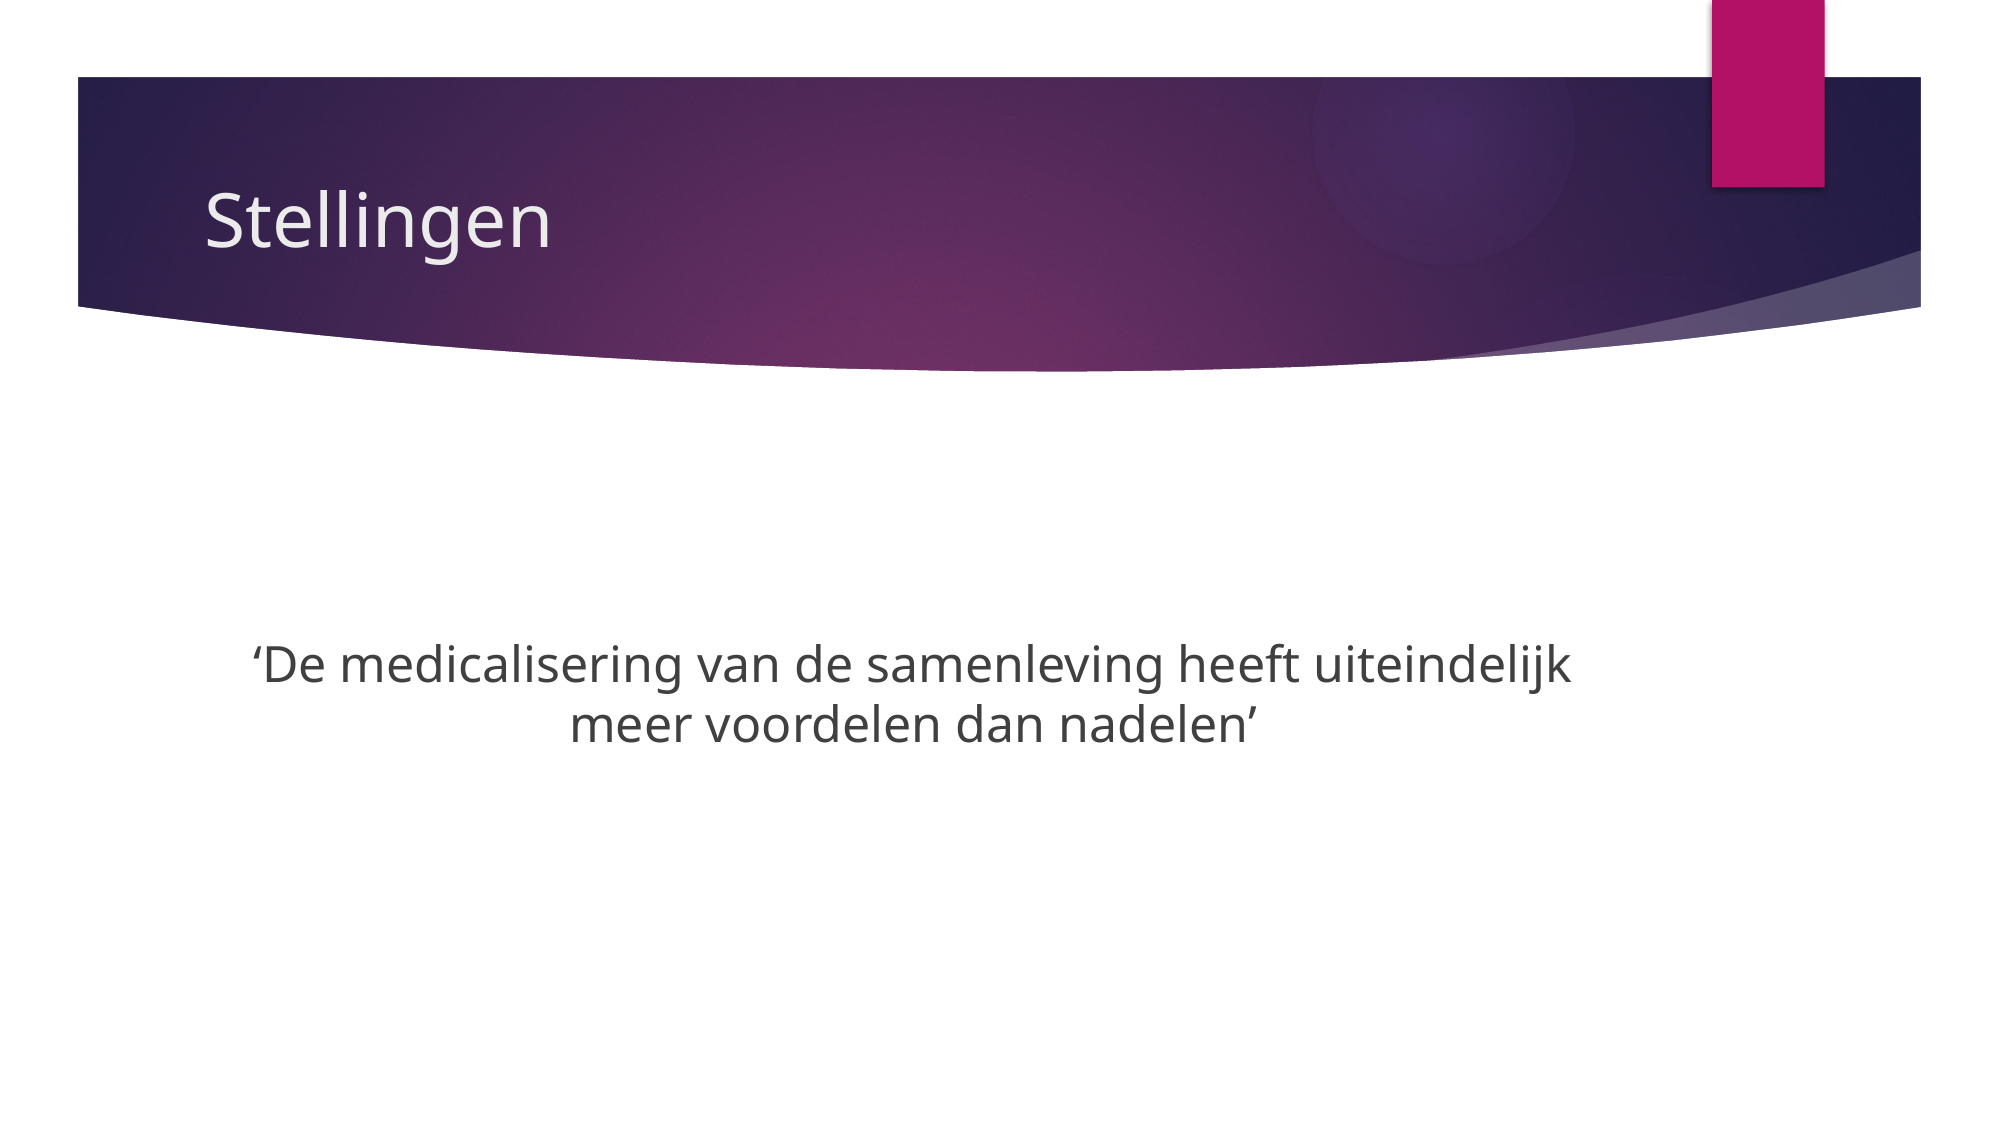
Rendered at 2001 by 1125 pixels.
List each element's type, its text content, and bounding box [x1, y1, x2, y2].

title Stellingen [189, 159, 1627, 276]
list ‘De medicalisering van de samenleving heeft uiteindelijk meer voordelen dan nadelen’ [189, 427, 1638, 988]
